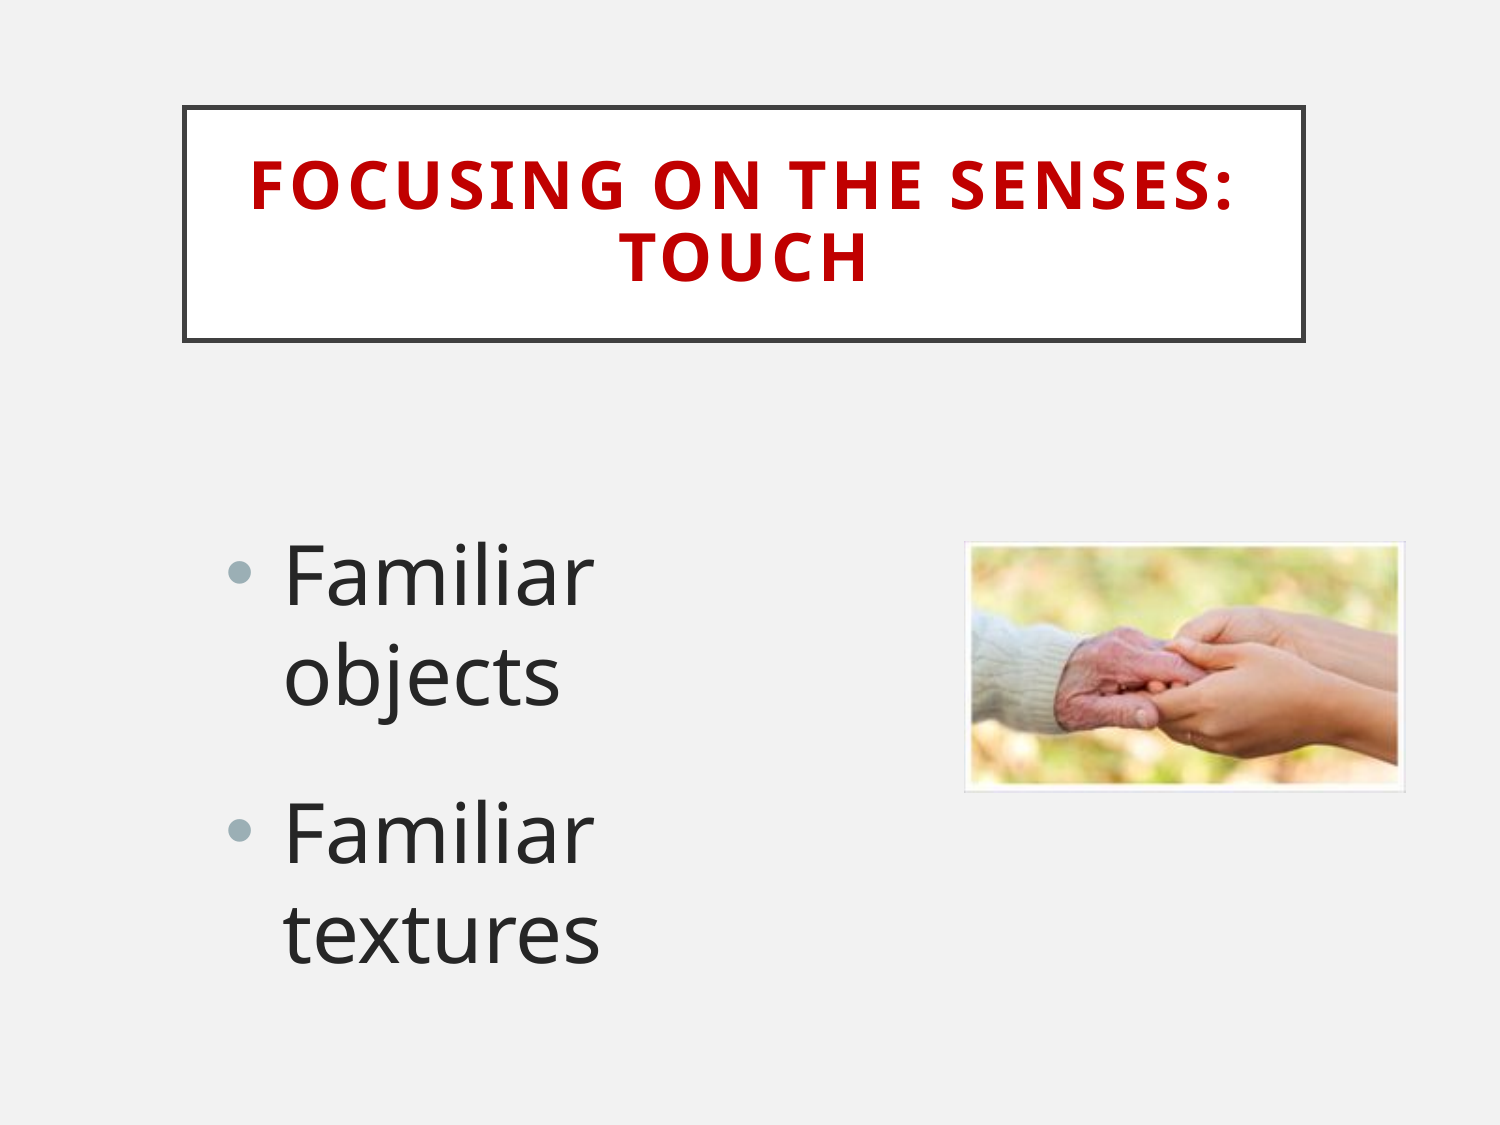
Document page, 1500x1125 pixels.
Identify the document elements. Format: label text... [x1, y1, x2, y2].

picture [963, 541, 1406, 793]
list Familiar objects Familiar textures [210, 448, 906, 944]
title Focusing on the Senses: Touch [182, 105, 1306, 343]
